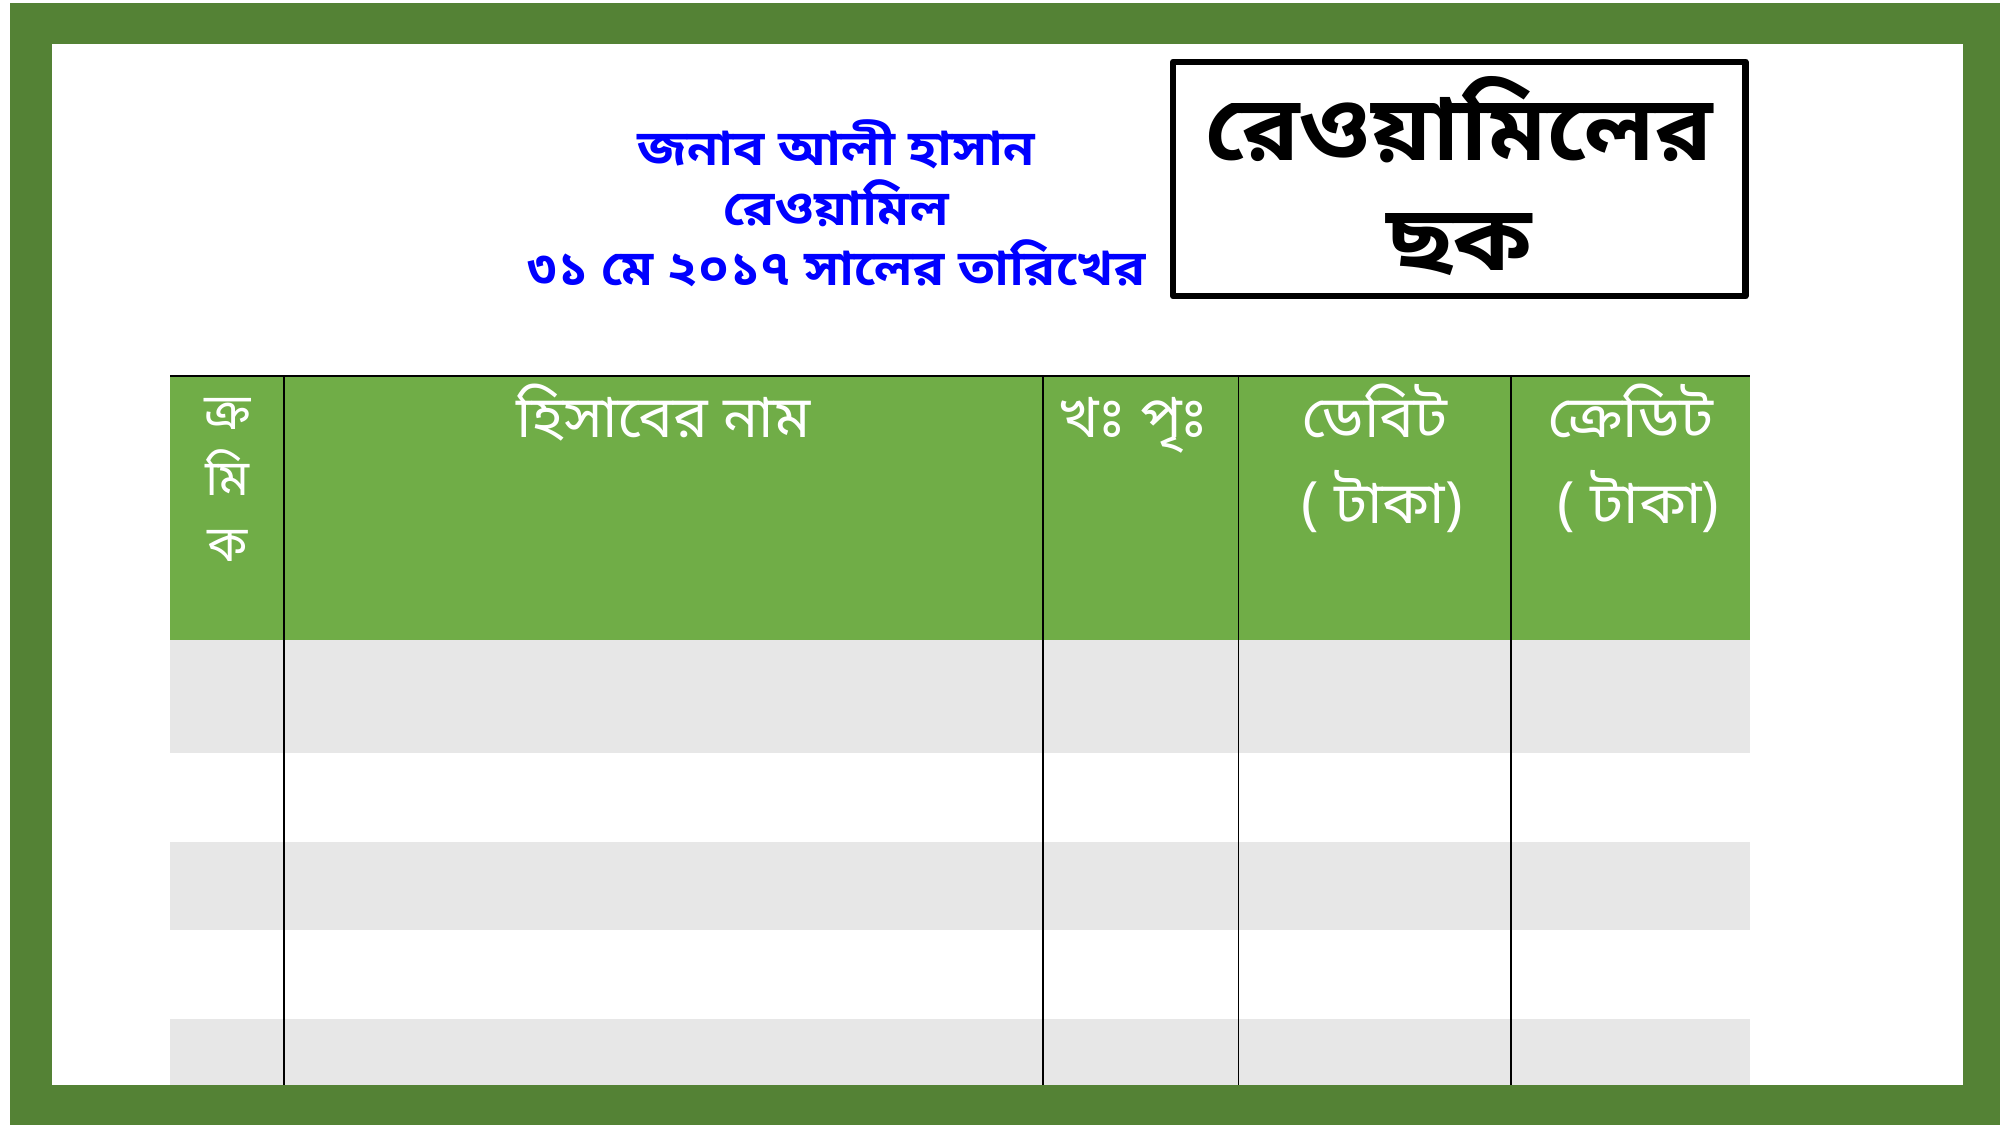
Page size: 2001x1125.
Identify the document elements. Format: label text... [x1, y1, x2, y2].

text_box রেওয়ামিলের ছক [1173, 61, 1746, 297]
text_box [30, 22, 1985, 1107]
